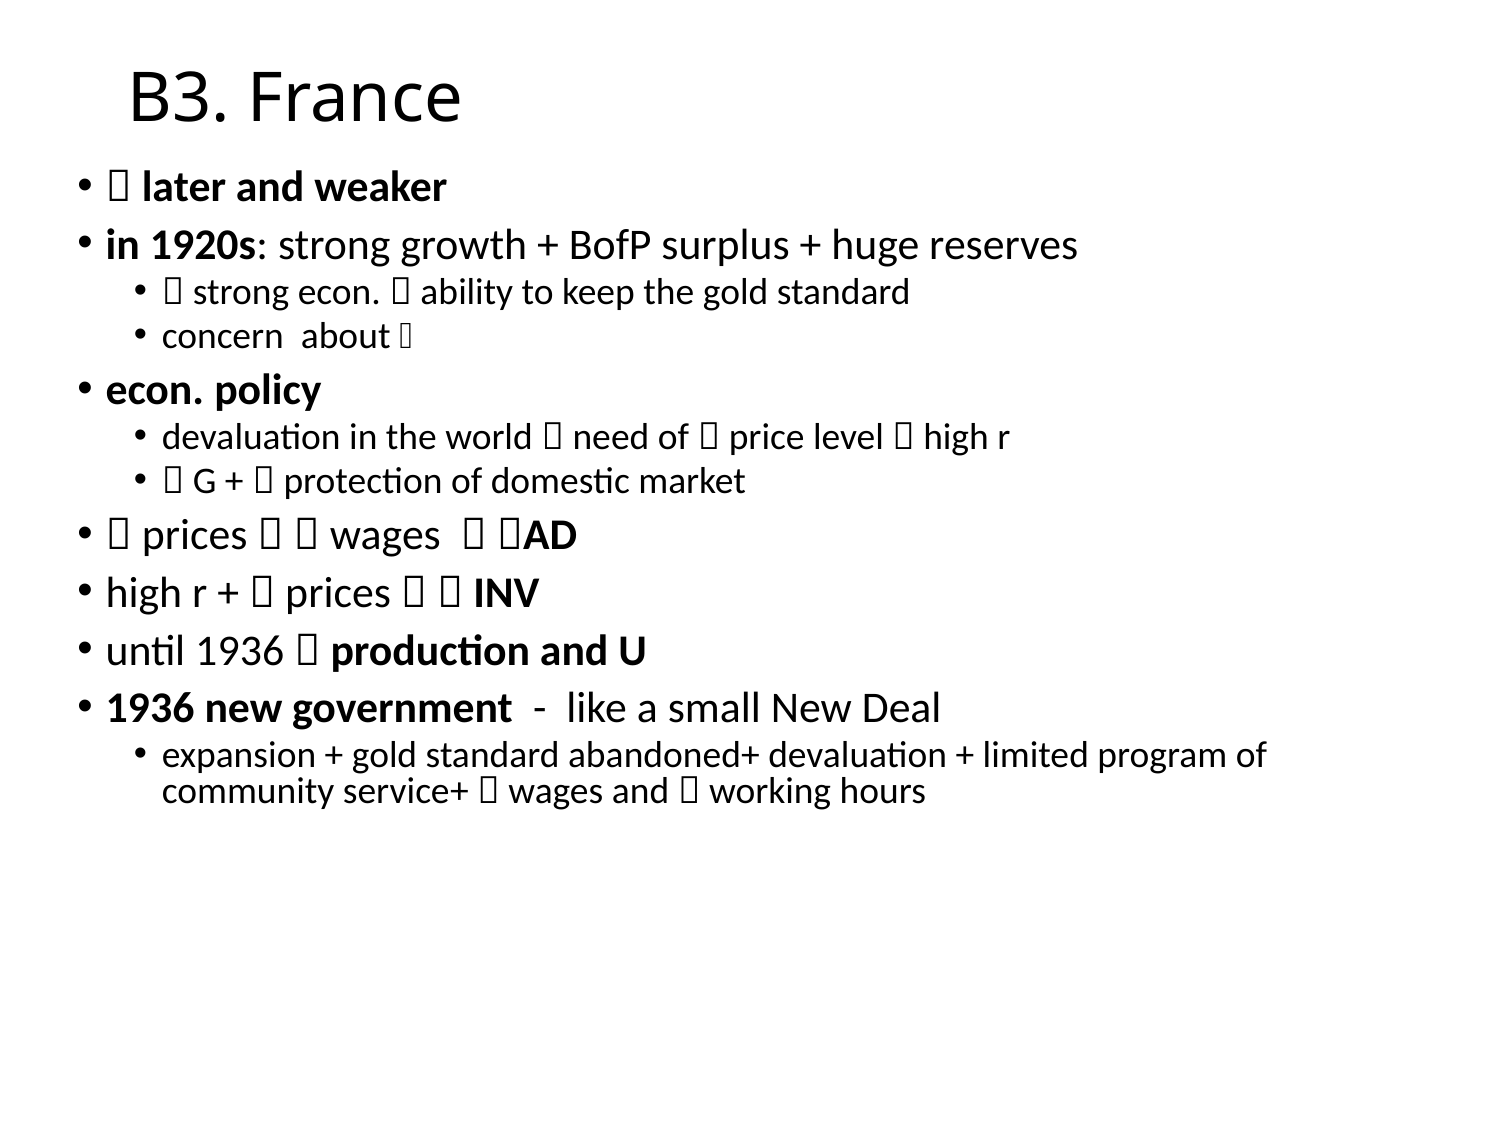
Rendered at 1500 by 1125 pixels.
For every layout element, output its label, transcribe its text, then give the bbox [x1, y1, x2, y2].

list  later and weaker in 1920s: strong growth + BofP surplus + huge reserves  strong econ.  ability to keep the gold standard concern about  econ. policy devaluation in the world  need of  price level  high r  G +  protection of domestic market  prices   wages  AD high r +  prices   INV until 1936  production and U 1936 new government - like a small New Deal expansion + gold standard abandoned+ devaluation + limited program of community service+  wages and  working hours [62, 160, 1438, 836]
title B3. France [112, 42, 1388, 156]
